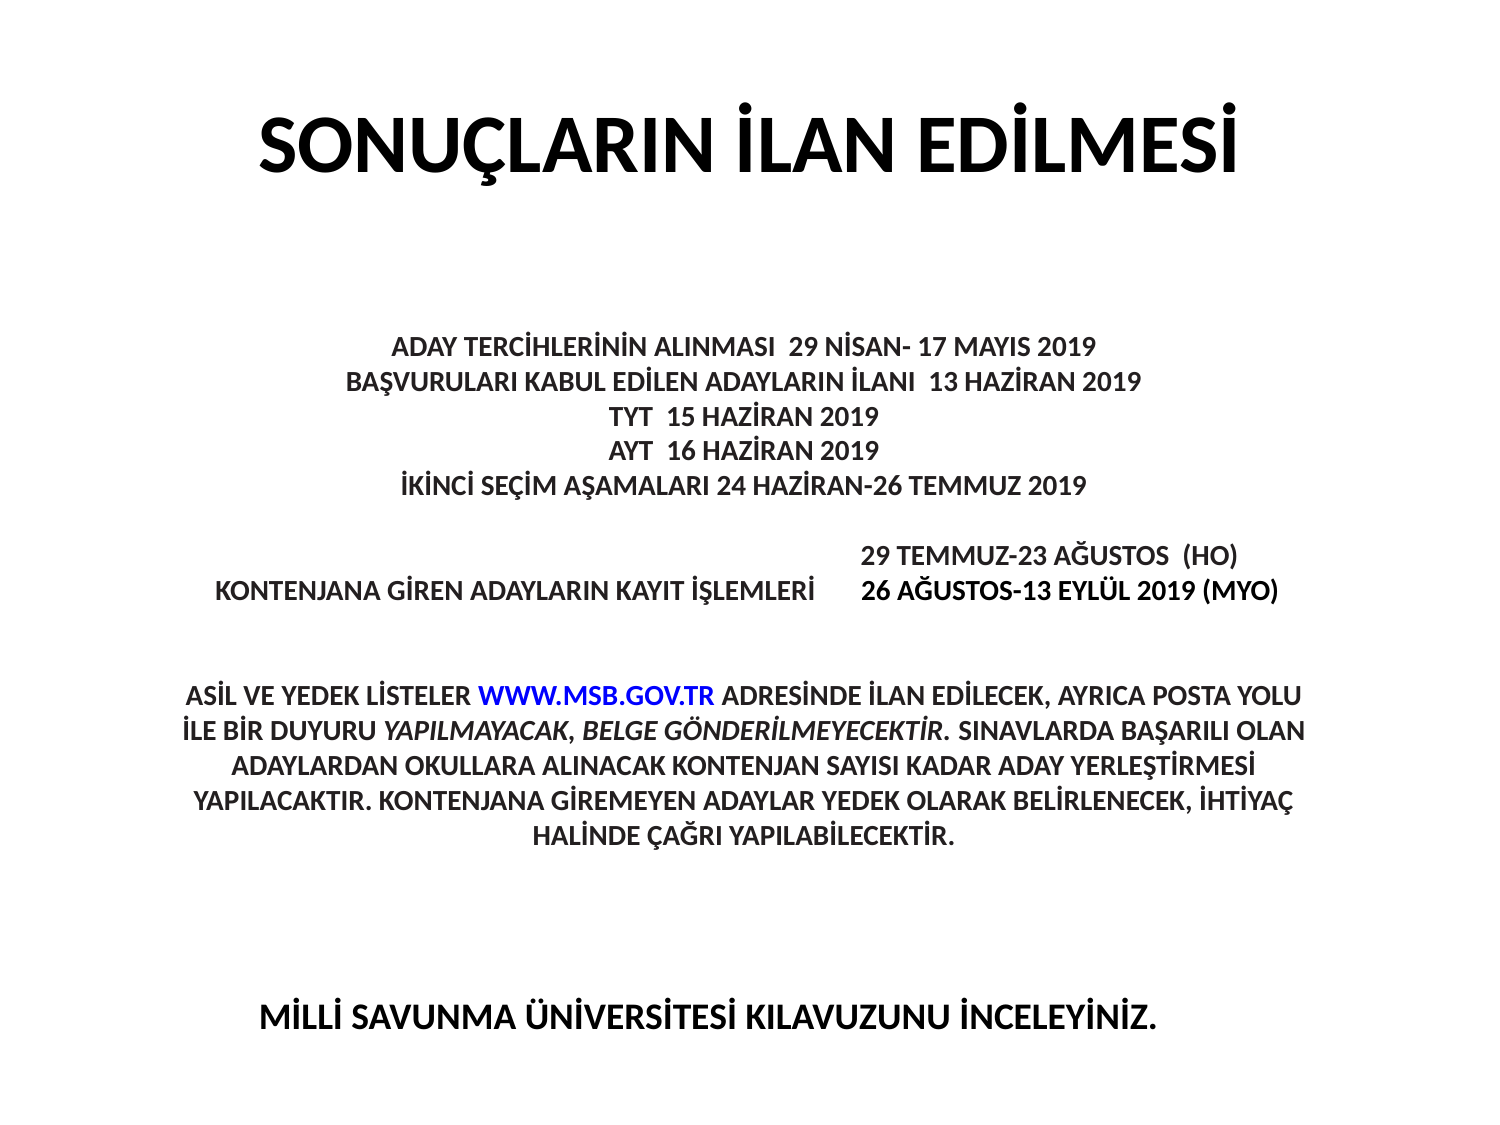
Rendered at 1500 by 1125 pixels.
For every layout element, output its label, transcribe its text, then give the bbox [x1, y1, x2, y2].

text_box MİLLİ SAVUNMA ÜNİVERSİTESİ KILAVUZUNU İNCELEYİNİZ. [175, 984, 1243, 1045]
title SONUÇLARIN İLAN EDİLMESİ [75, 45, 1425, 233]
text_box ADAY TERCİHLERİNİN ALINMASI 29 NİSAN- 17 MAYIS 2019 BAŞVURULARI KABUL EDİLEN ADAYLARIN İLANI 13 HAZİRAN 2019 TYT 15 HAZİRAN 2019 AYT 16 HAZİRAN 2019 İKİNCİ SEÇİM AŞAMALARI 24 HAZİRAN-26 TEMMUZ 2019 29 TEMMUZ-23 AĞUSTOS (HO) KONTENJANA GİREN ADAYLARIN KAYIT İŞLEMLERİ 26 AĞUSTOS-13 EYLÜL 2019 (MYO) ASİL VE YEDEK LİSTELER WWW.MSB.GOV.TR ADRESİNDE İLAN EDİLECEK, AYRICA POSTA YOLU İLE BİR DUYURU YAPILMAYACAK, BELGE GÖNDERİLMEYECEKTİR. SINAVLARDA BAŞARILI OLAN ADAYLARDAN OKULLARA ALINACAK KONTENJAN SAYISI KADAR ADAY YERLEŞTİRMESİ YAPILACAKTIR. KONTENJANA GİREMEYEN ADAYLAR YEDEK OLARAK BELİRLENECEK, İHTİYAÇ HALİNDE ÇAĞRI YAPILABİLECEKTİR. [152, 319, 1336, 859]
